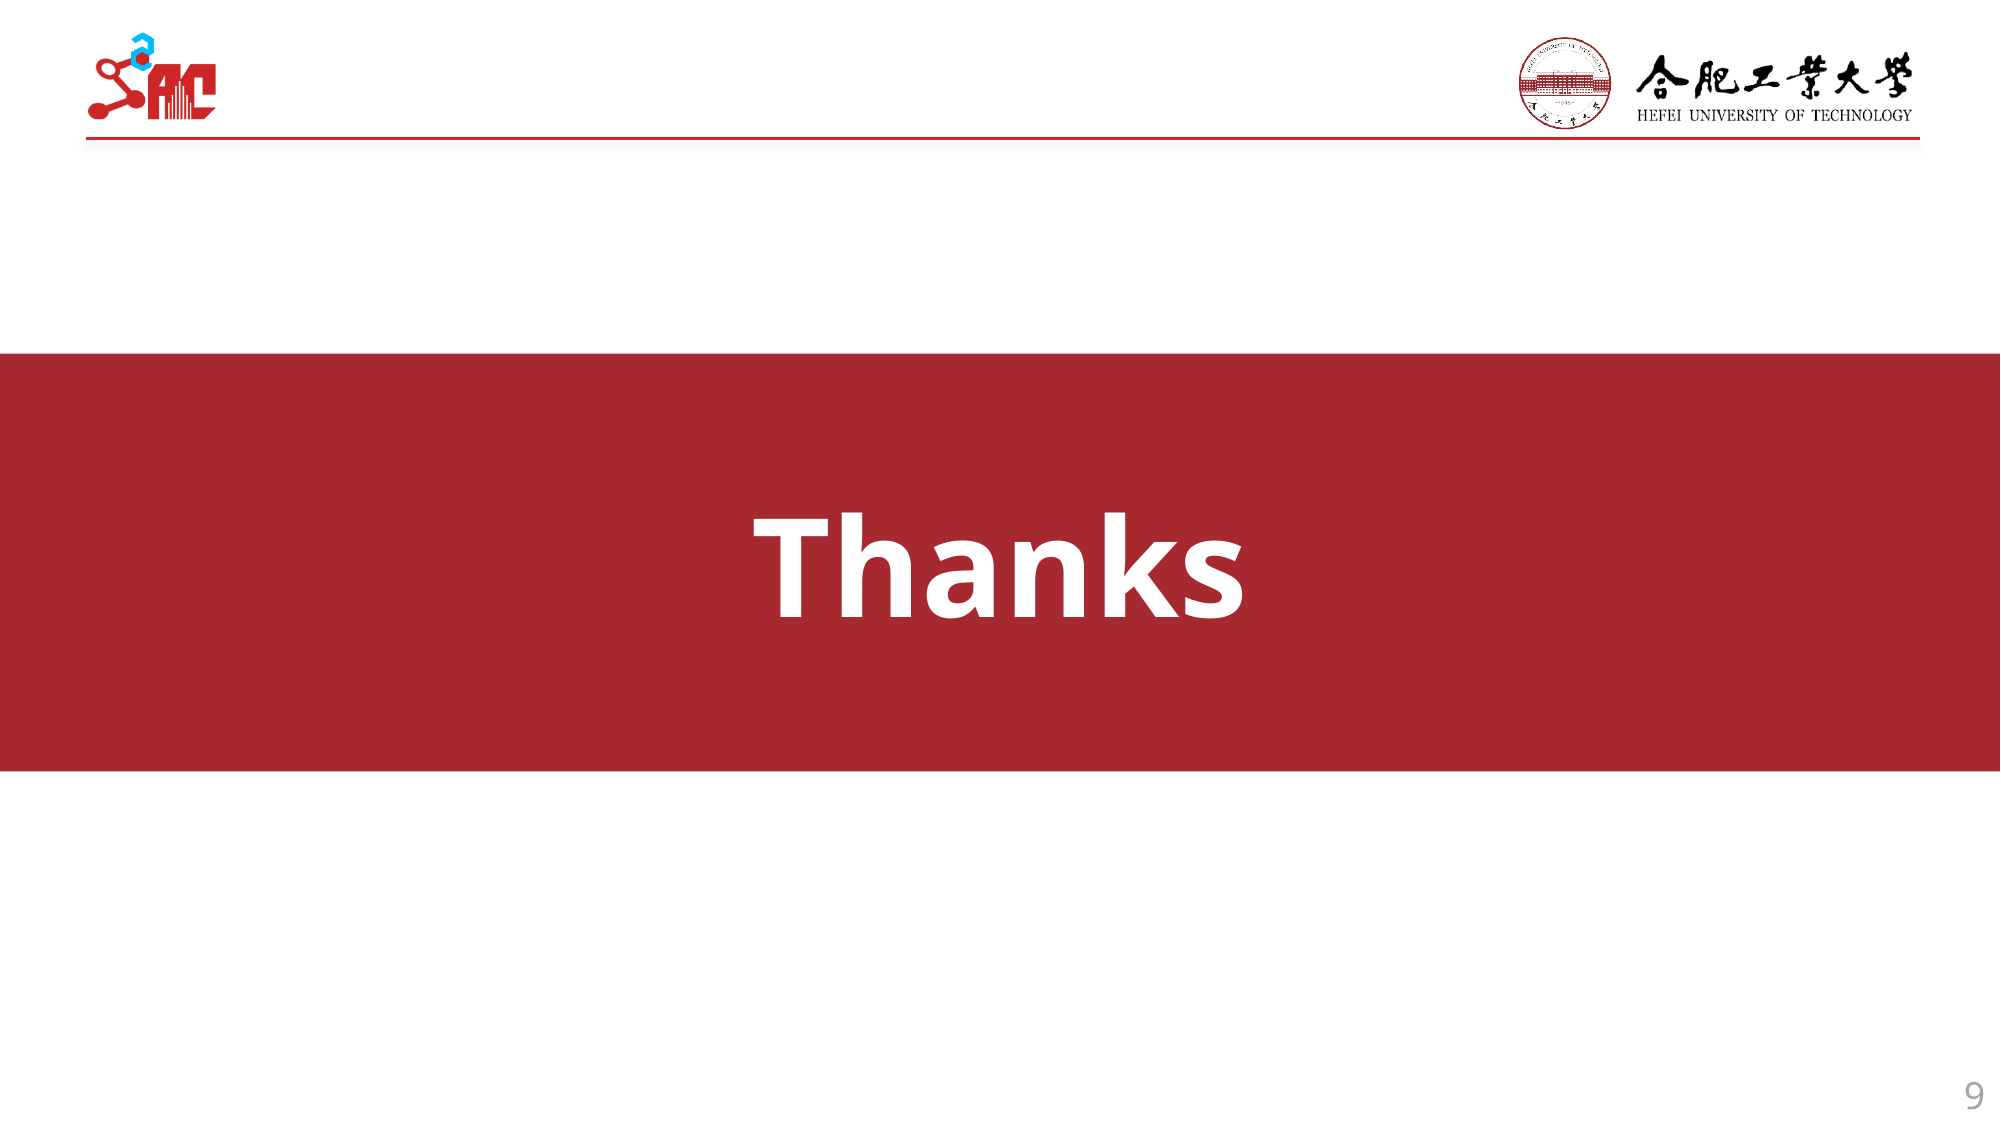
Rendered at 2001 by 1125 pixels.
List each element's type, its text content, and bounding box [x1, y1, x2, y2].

picture [1511, 29, 1955, 136]
picture [85, 12, 220, 147]
text_box [1875, 1064, 2000, 1125]
text_box Thanks [0, 352, 2000, 772]
